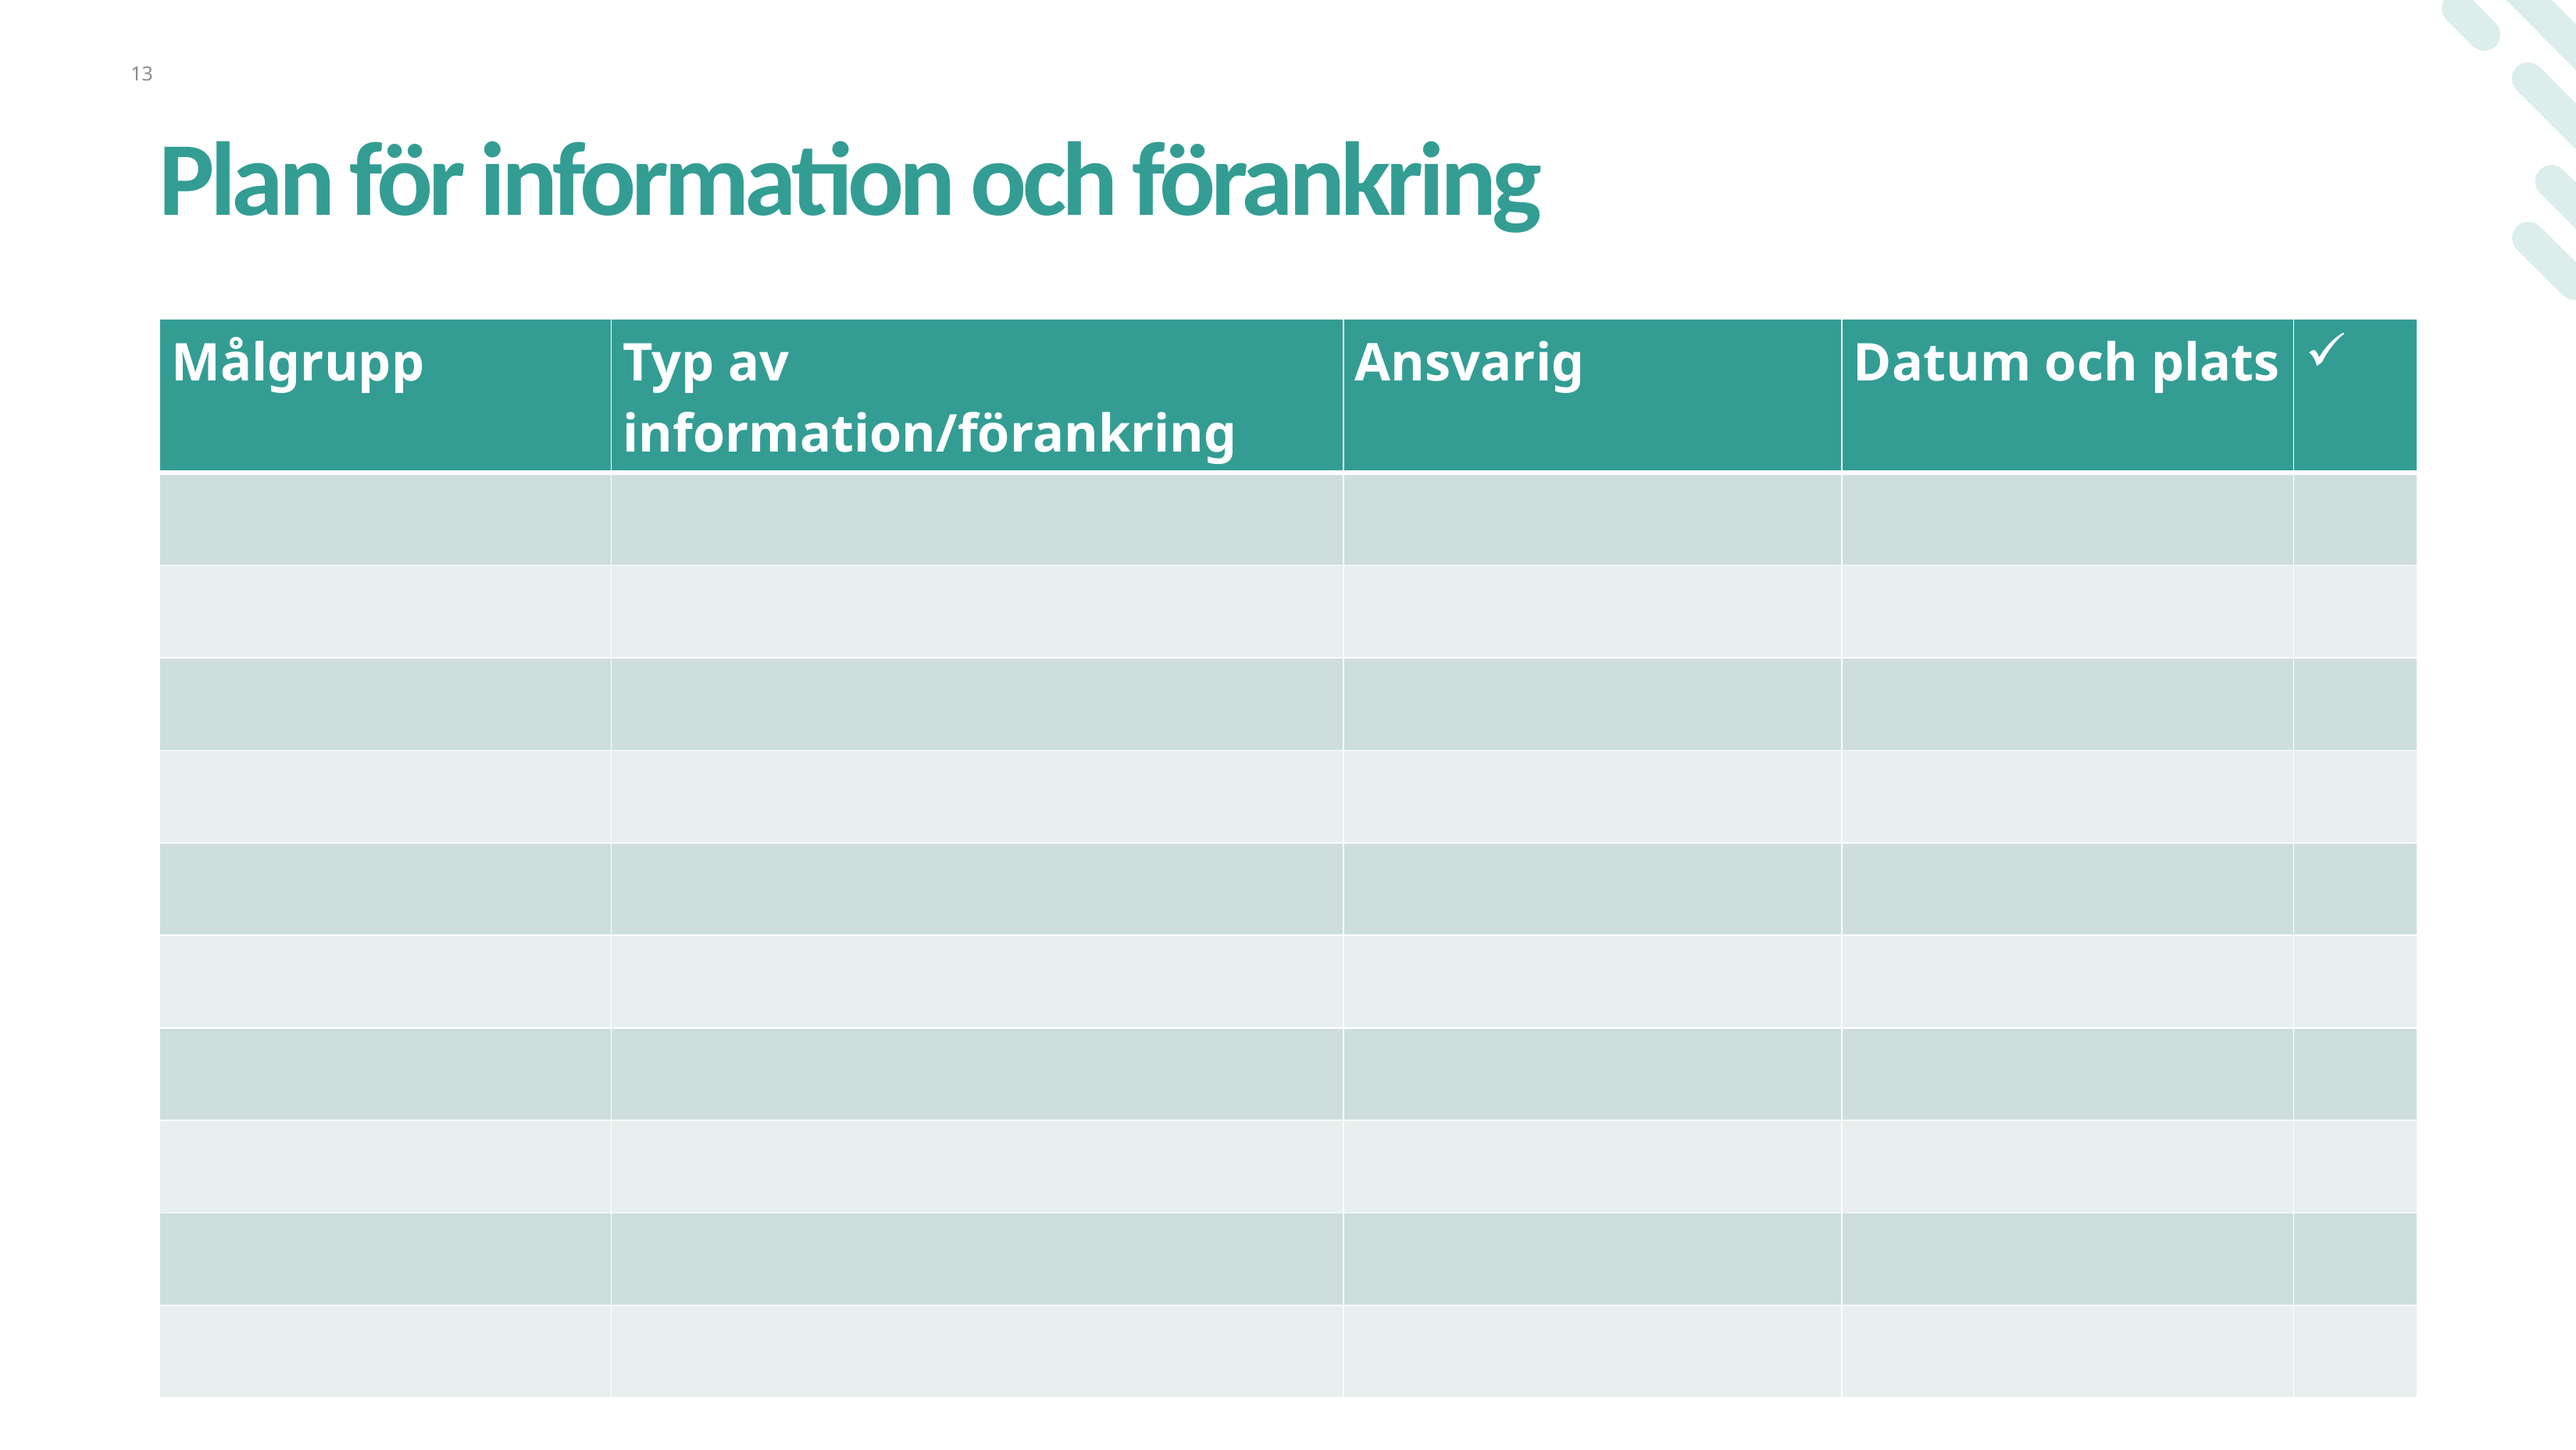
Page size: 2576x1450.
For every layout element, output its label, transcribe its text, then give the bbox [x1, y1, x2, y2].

slide_number 13 [107, 61, 154, 86]
table_cell [160, 566, 611, 657]
table_cell [160, 659, 611, 750]
table_cell [2294, 566, 2417, 657]
table_cell [2294, 475, 2417, 565]
table_cell [612, 751, 1343, 842]
table_header Datum och plats [1843, 320, 2293, 470]
table_cell [612, 475, 1343, 565]
table_cell [160, 844, 611, 934]
table_cell [1843, 475, 2293, 565]
table_cell [1843, 1213, 2293, 1305]
table_cell [1344, 1029, 1841, 1120]
table_cell [2294, 751, 2417, 842]
table_cell [160, 1306, 611, 1397]
table_cell [1344, 659, 1841, 750]
table_cell [612, 566, 1343, 657]
table_cell [2294, 936, 2417, 1027]
table_cell [1344, 751, 1841, 842]
table_cell [1843, 1029, 2293, 1120]
table_cell [2294, 844, 2417, 934]
table_cell [2294, 1121, 2417, 1212]
table_cell [1344, 1121, 1841, 1212]
table_cell [2294, 1029, 2417, 1120]
table_cell [612, 1029, 1343, 1120]
table_cell [1843, 844, 2293, 934]
table_cell [160, 1213, 611, 1305]
table_cell [160, 1029, 611, 1120]
table_cell [1843, 1306, 2293, 1397]
table_cell [2294, 1306, 2417, 1397]
table_cell [612, 936, 1343, 1027]
table_cell [2294, 1213, 2417, 1305]
table_header Typ av information/förankring [612, 320, 1343, 470]
table_cell [160, 936, 611, 1027]
table_cell [612, 1306, 1343, 1397]
table_cell [1843, 1121, 2293, 1212]
table_cell [612, 844, 1343, 934]
table_header [2294, 320, 2417, 470]
table_cell [1843, 659, 2293, 750]
table_cell [612, 659, 1343, 750]
table_cell [2294, 659, 2417, 750]
table_cell [1344, 566, 1841, 657]
table_cell [160, 751, 611, 842]
table_header Ansvarig [1344, 320, 1841, 470]
title Plan för information och förankring [159, 112, 2417, 247]
table_cell [1344, 1306, 1841, 1397]
table_cell [1344, 475, 1841, 565]
table_cell [612, 1121, 1343, 1212]
table_cell [160, 1121, 611, 1212]
table_cell [160, 475, 611, 565]
table_cell [1344, 1213, 1841, 1305]
table_cell [1344, 936, 1841, 1027]
table_cell [1843, 566, 2293, 657]
table_cell [1344, 844, 1841, 934]
table_cell [612, 1213, 1343, 1305]
table_header Målgrupp [160, 320, 611, 470]
table_cell [1843, 751, 2293, 842]
table_cell [1843, 936, 2293, 1027]
